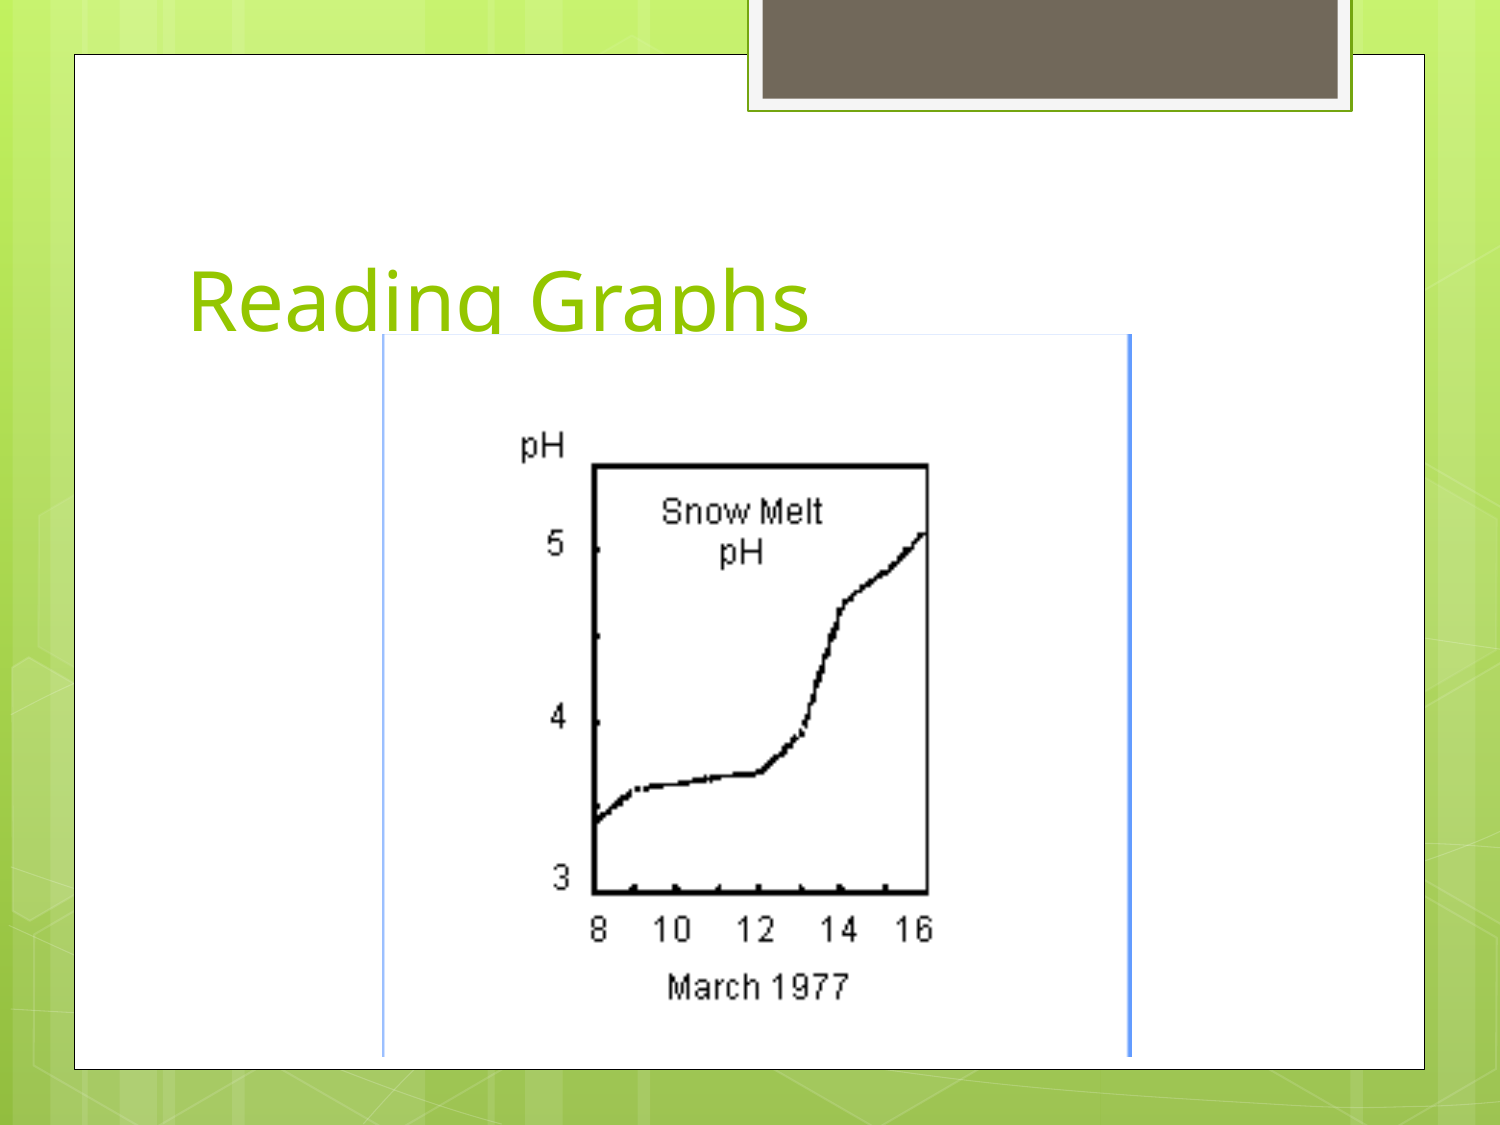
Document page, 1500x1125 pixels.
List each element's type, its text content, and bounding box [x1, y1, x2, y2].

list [382, 334, 1133, 1057]
title Reading Graphs [171, 168, 1324, 357]
